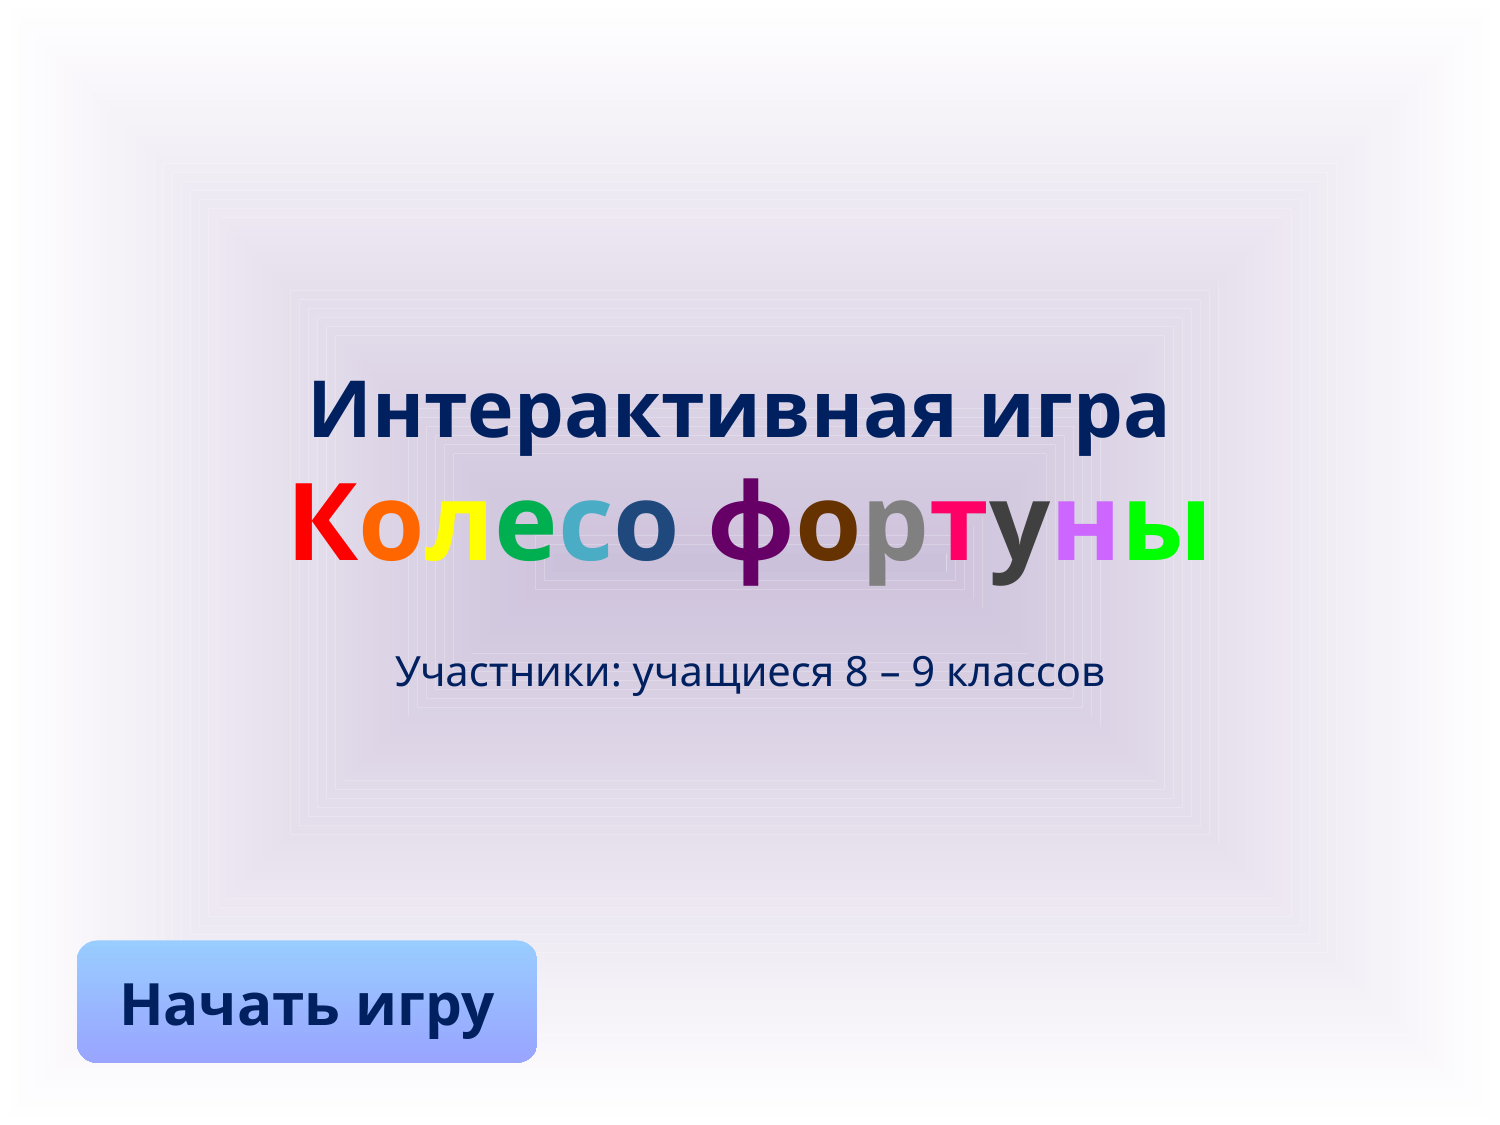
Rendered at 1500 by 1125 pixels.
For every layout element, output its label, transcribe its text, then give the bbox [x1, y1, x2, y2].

title Интерактивная игра Колесо фортуны [112, 349, 1388, 591]
subtitle Участники: учащиеся 8 – 9 классов [225, 637, 1275, 925]
text_box Начать игру [74, 938, 540, 1065]
